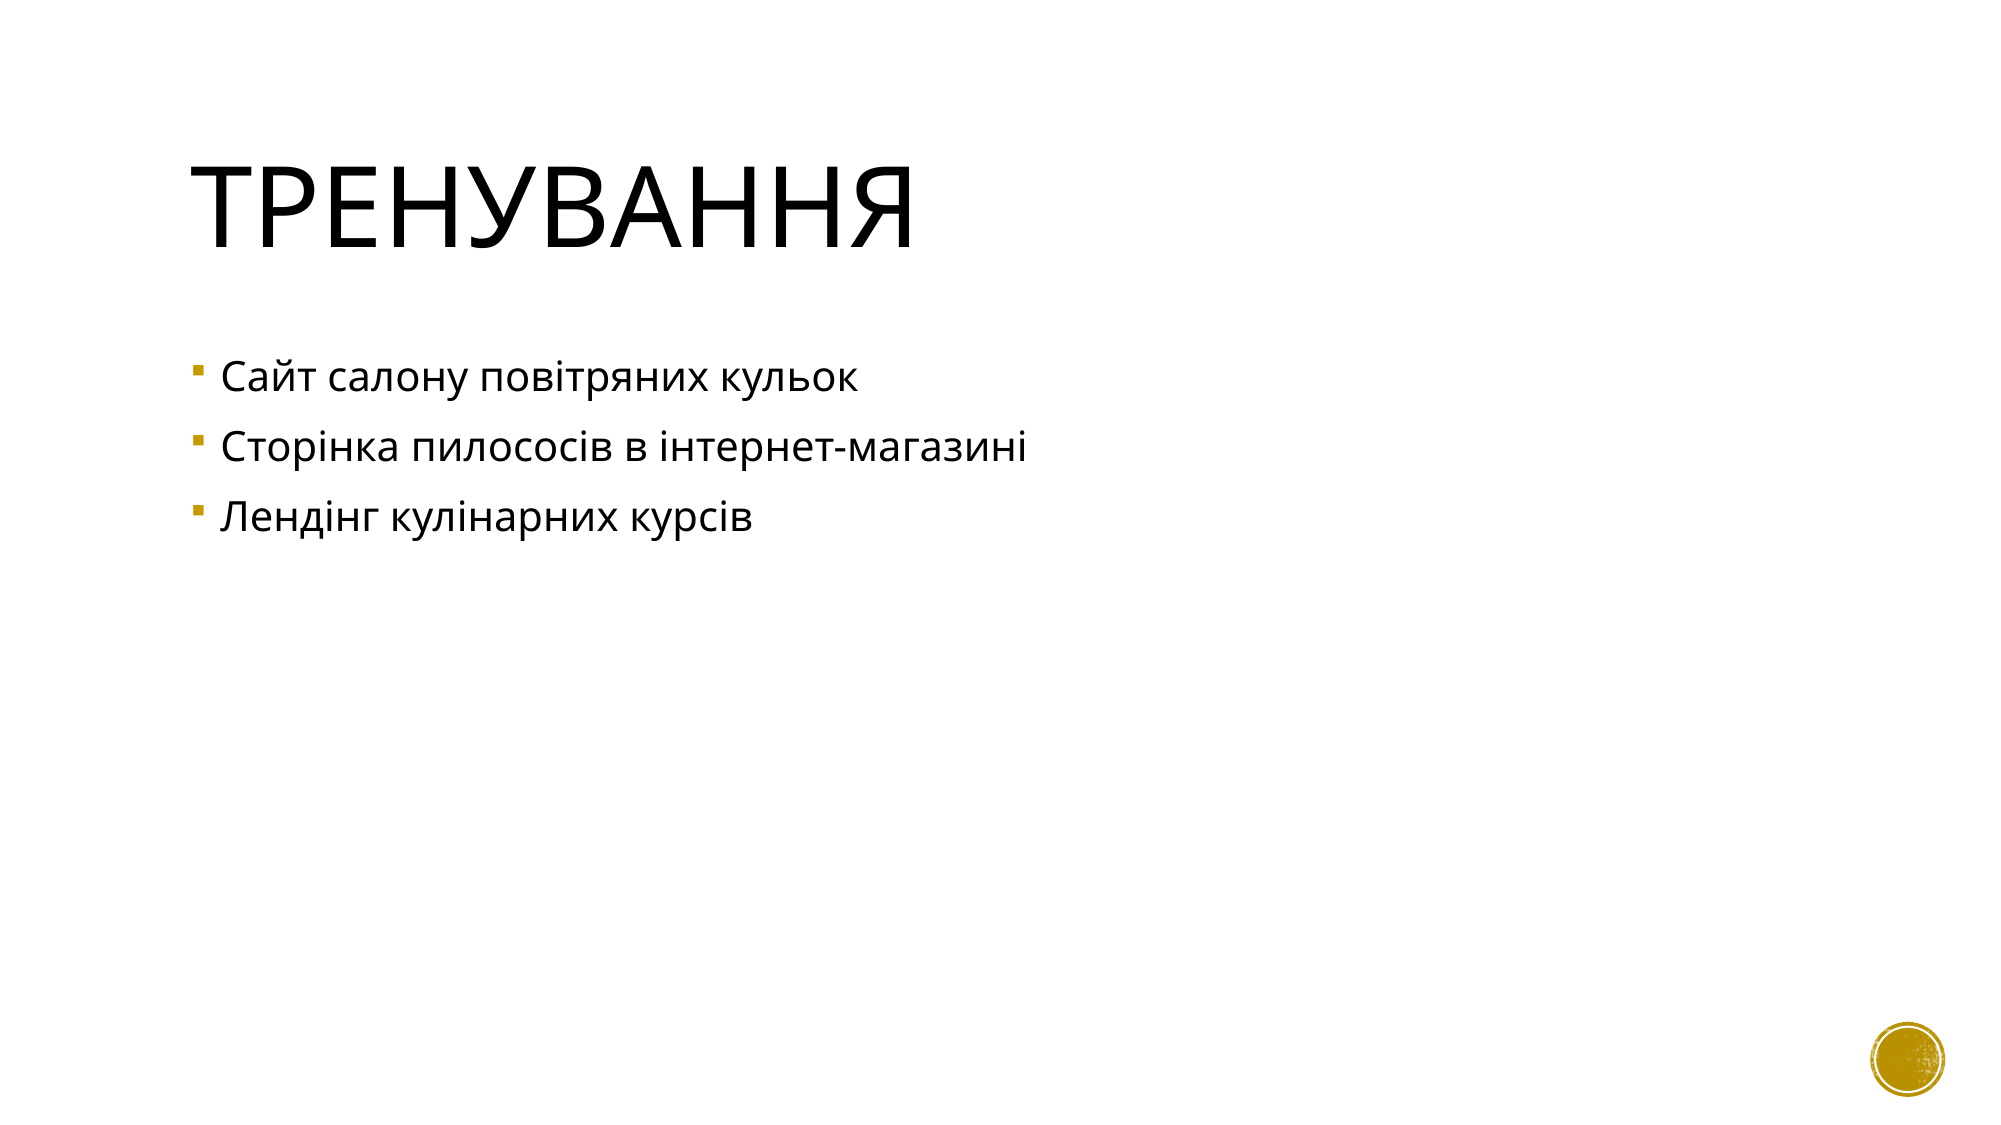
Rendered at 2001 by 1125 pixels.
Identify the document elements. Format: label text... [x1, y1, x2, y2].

title Тренування [175, 79, 1826, 344]
list Сайт салону повітряних кульок Сторінка пилососів в інтернет-магазині Лендінг кулінарних курсів [175, 348, 1826, 1013]
